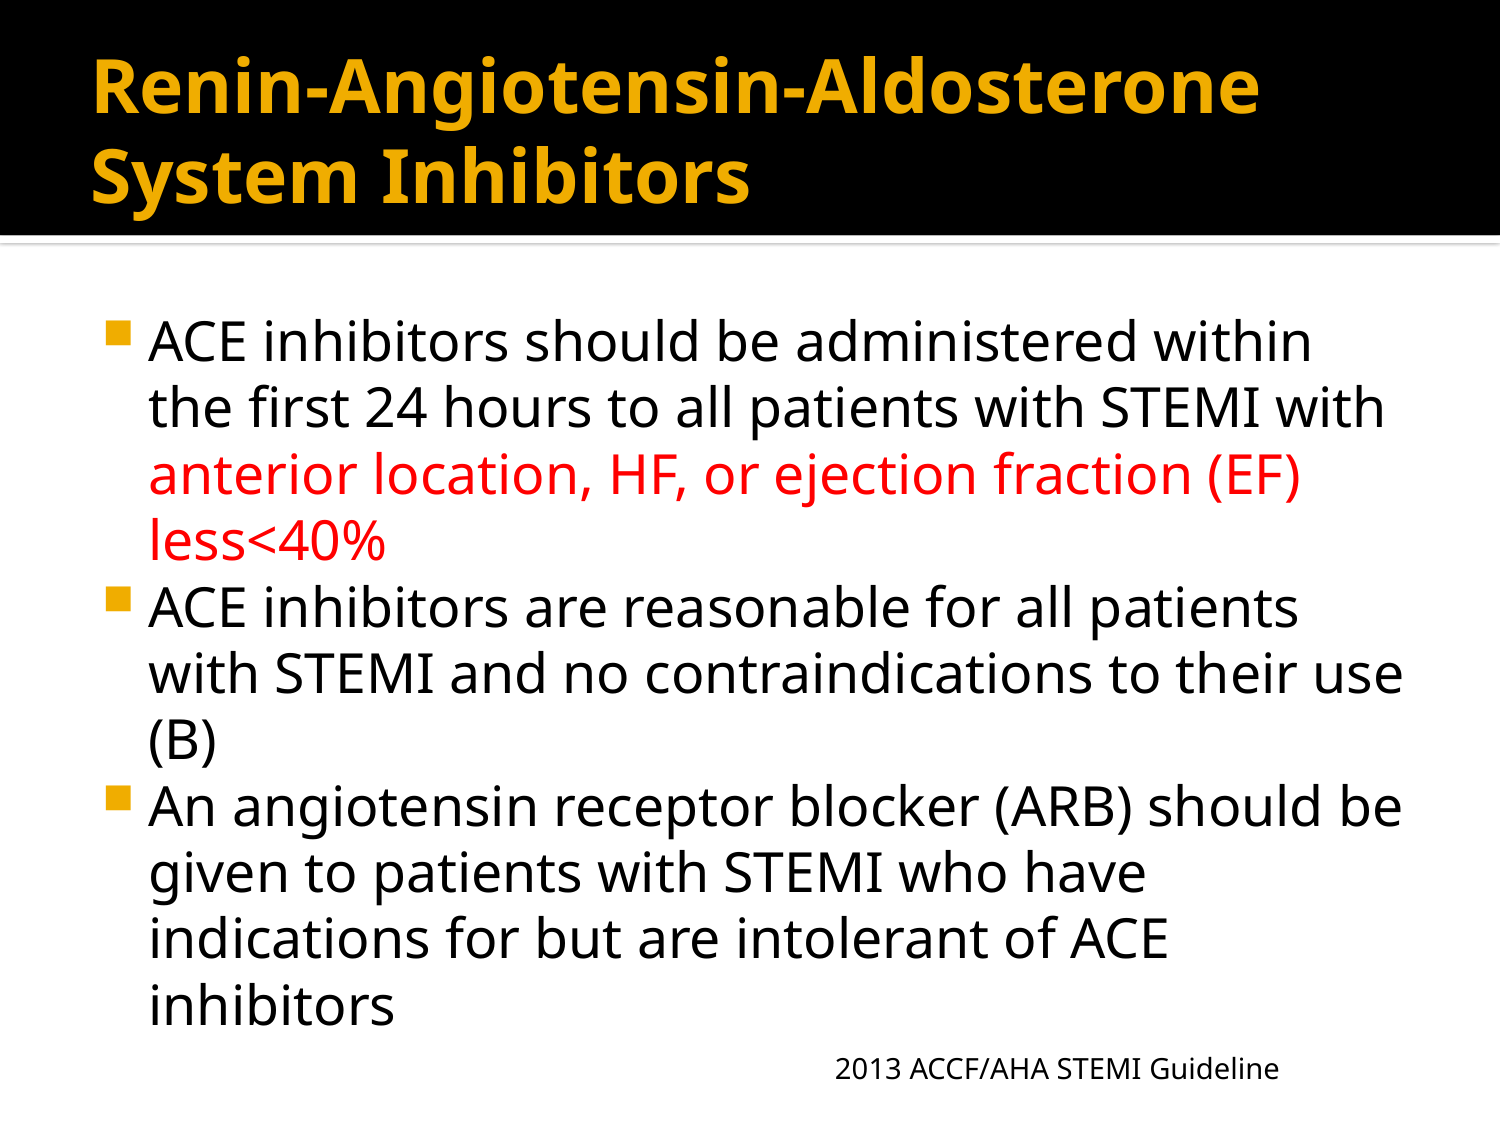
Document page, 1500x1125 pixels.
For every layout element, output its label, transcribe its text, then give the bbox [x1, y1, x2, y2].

text_box 2013 ACCF/AHA STEMI Guideline [820, 1042, 1454, 1093]
title Renin-Angiotensin-Aldosterone System Inhibitors [75, 25, 1425, 231]
list ACE inhibitors should be administered within the first 24 hours to all patients with STEMI with anterior location, HF, or ejection fraction (EF) less<40% ACE inhibitors are reasonable for all patients with STEMI and no contraindications to their use (B) An angiotensin receptor blocker (ARB) should be given to patients with STEMI who have indications for but are intolerant of ACE inhibitors [75, 291, 1425, 1050]
